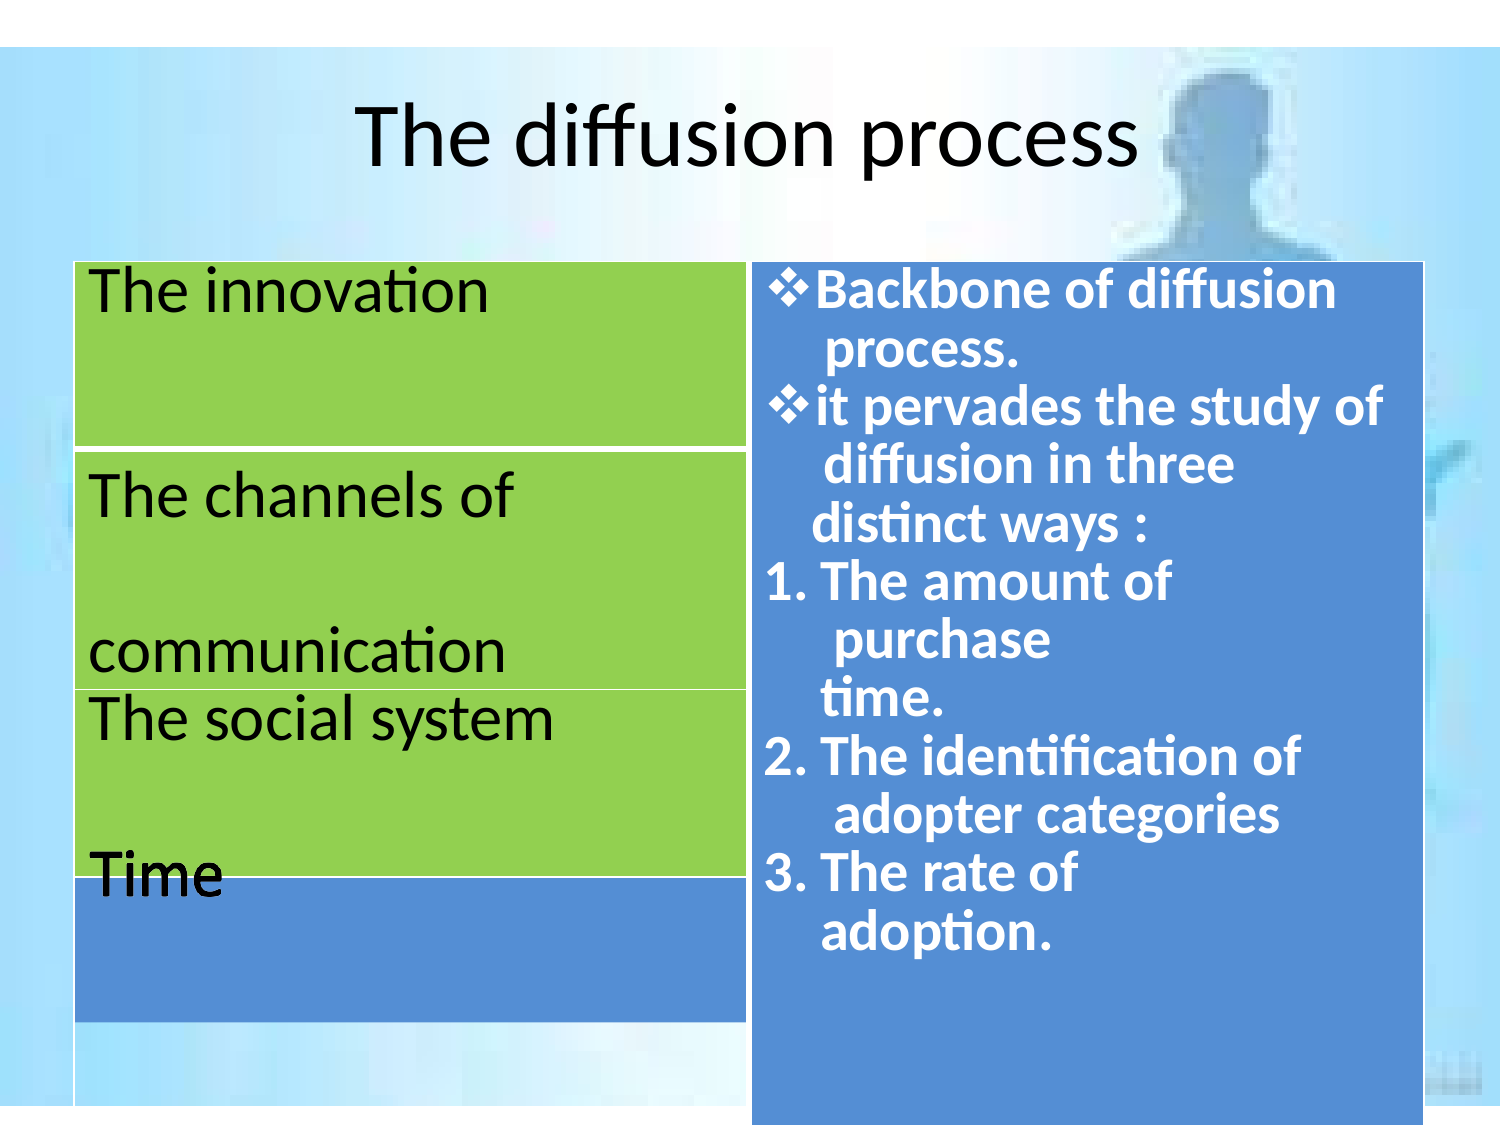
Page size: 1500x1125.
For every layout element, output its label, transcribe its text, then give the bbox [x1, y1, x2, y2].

table_header The innovation [75, 262, 746, 446]
table_cell [75, 878, 746, 1125]
picture [0, 47, 1500, 1106]
text_box [89, 850, 222, 897]
table_cell The social system [75, 690, 746, 876]
title The diffusion process [352, 72, 1148, 261]
table_cell The channels of communication [75, 452, 746, 689]
table_header Backbone of diffusion process. it pervades the study of diffusion in three distinct ways : The amount of purchase time. The identification of adopter categories The rate of adoption. [752, 262, 1423, 1125]
